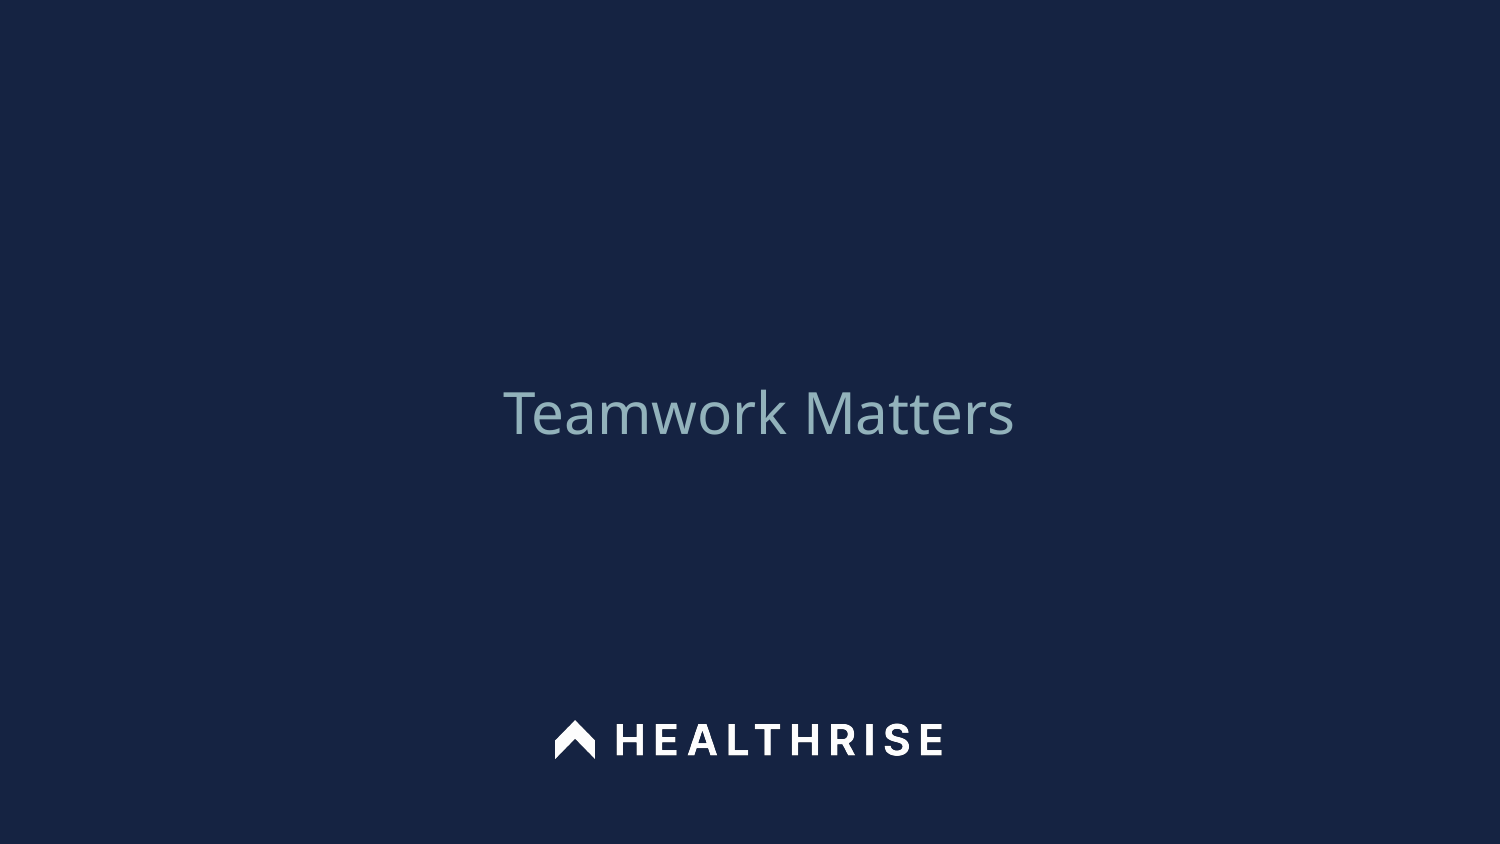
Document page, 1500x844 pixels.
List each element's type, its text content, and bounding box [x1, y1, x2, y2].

picture [555, 713, 945, 766]
subtitle Teamwork Matters [51, 356, 1449, 487]
